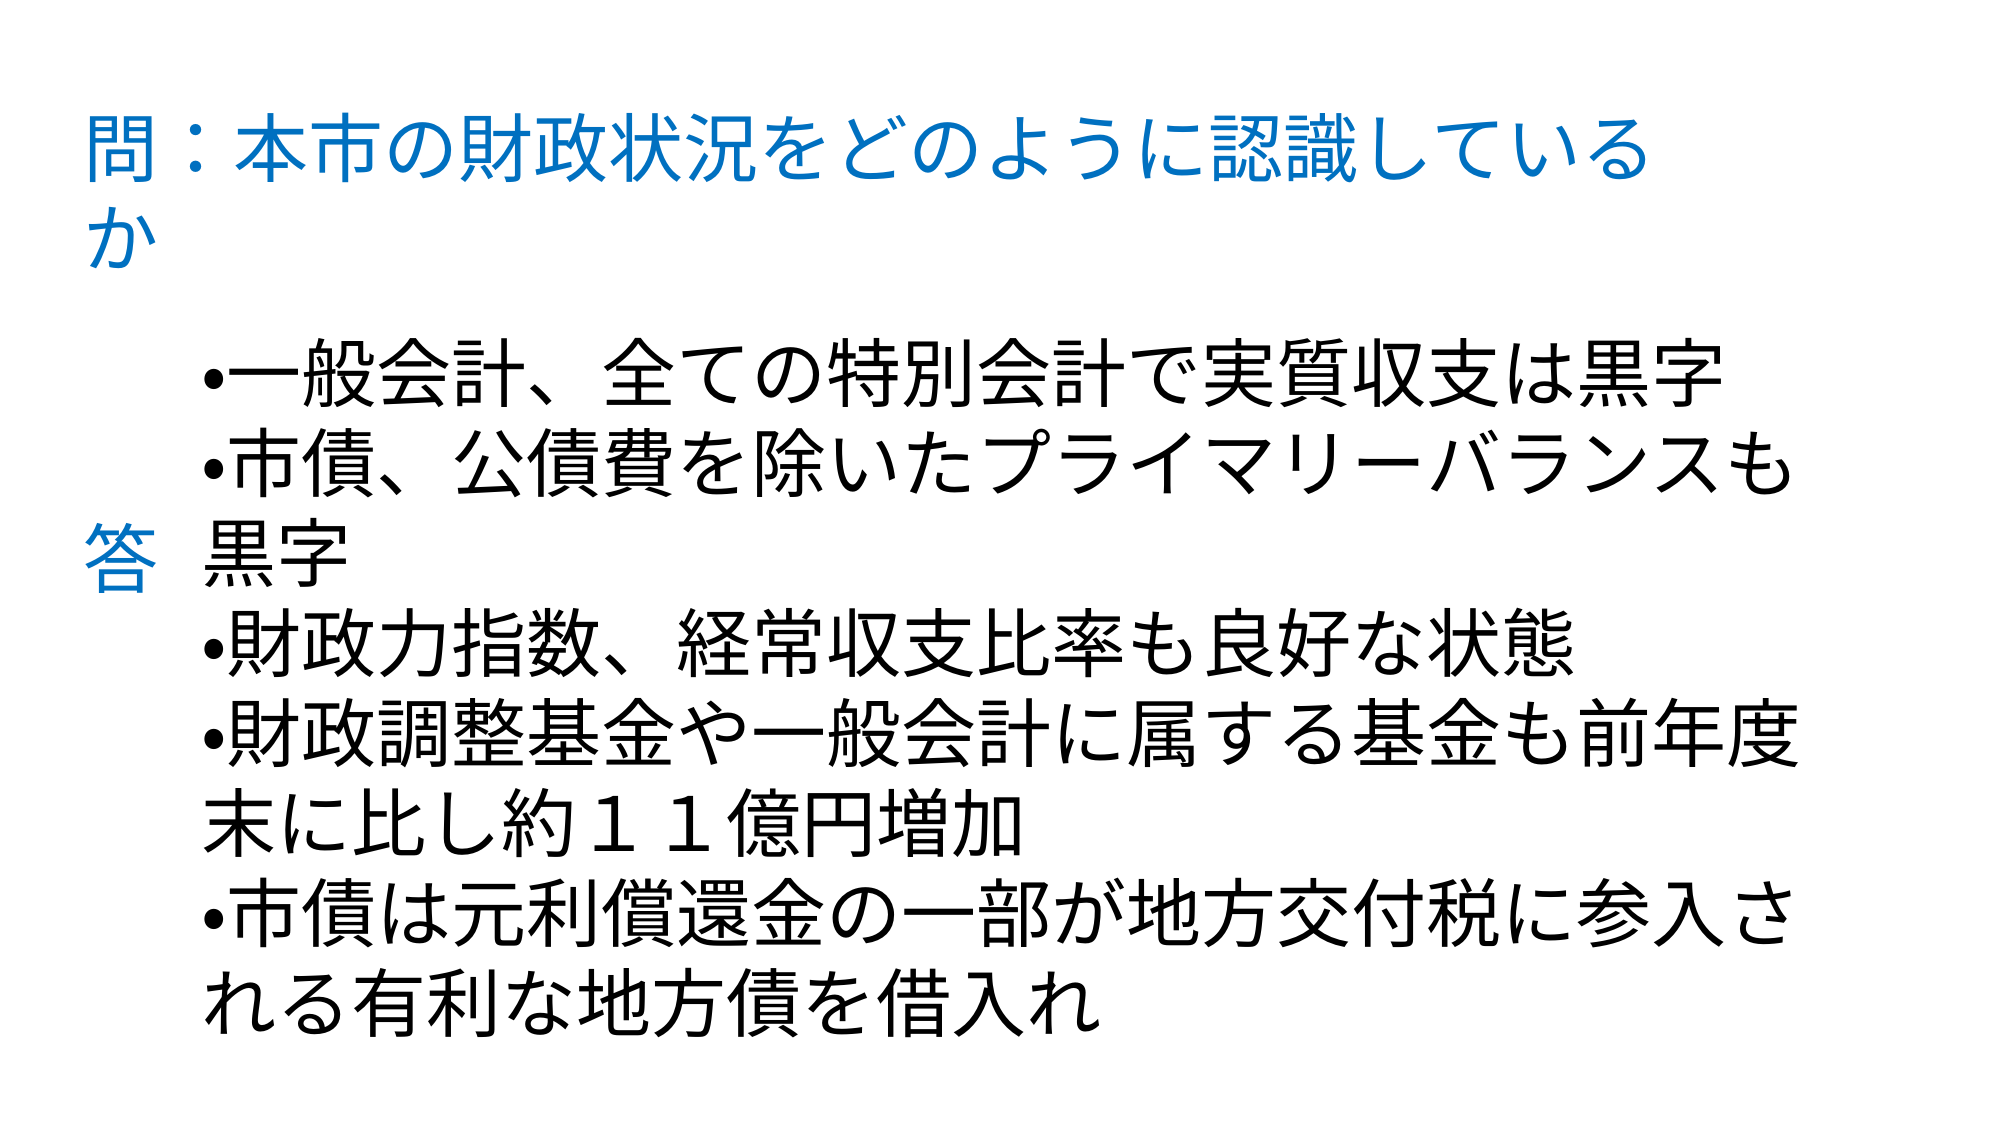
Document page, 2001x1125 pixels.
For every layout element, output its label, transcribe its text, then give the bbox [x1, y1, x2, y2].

text_box 問：本市の財政状況をどのように認識しているか [69, 94, 1693, 290]
text_box 答 [69, 505, 178, 611]
text_box ・一般会計、全ての特別会計で実質収支は黒字 ・市債、公債費を除いたプライマリーバランスも黒字 ・財政力指数、経常収支比率も良好な状態 ・財政調整基金や一般会計に属する基金も前年度末に比し約１１億円増加 ・市債は元利償還金の一部が地方交付税に参入される有利な地方債を借入れ [186, 318, 1833, 1054]
